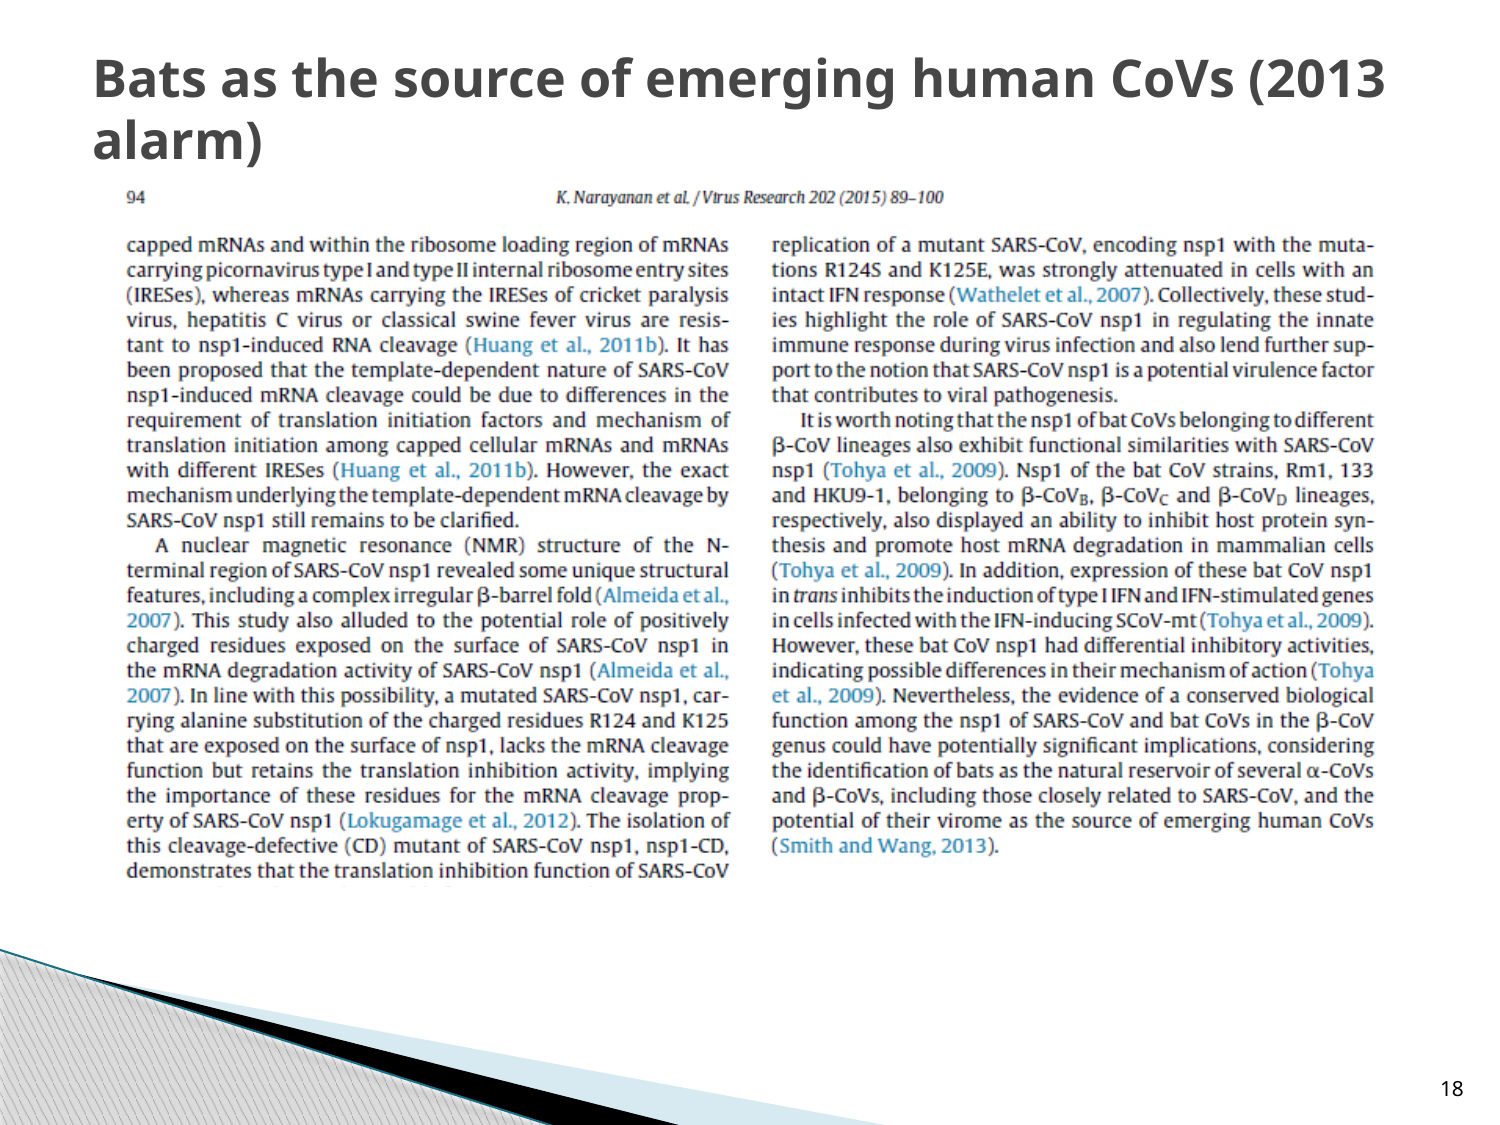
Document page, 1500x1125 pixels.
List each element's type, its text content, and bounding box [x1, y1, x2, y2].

picture [84, 177, 1415, 887]
text_box [74, 257, 1425, 971]
slide_number 18 [1418, 1051, 1479, 1112]
title Bats as the source of emerging human CoVs (2013 alarm) [77, 37, 1428, 178]
